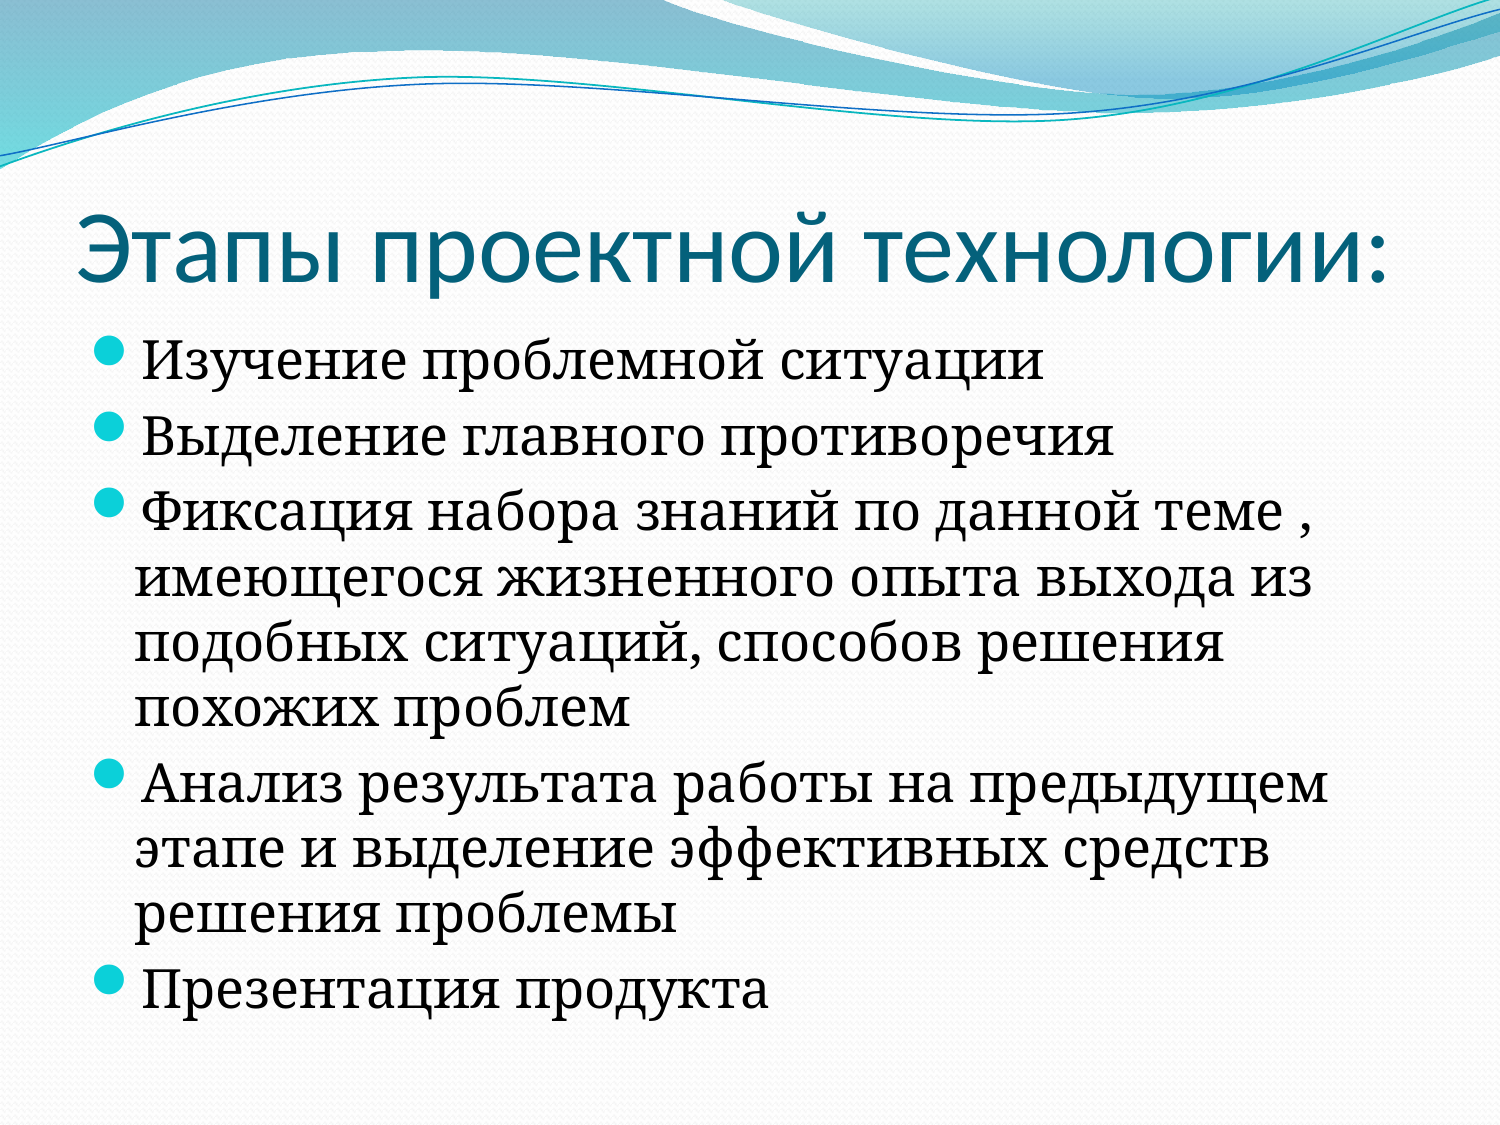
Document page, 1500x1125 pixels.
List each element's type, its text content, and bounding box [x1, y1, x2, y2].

list Изучение проблемной ситуации Выделение главного противоречия Фиксация набора знаний по данной теме , имеющегося жизненного опыта выхода из подобных ситуаций, способов решения похожих проблем Анализ результата работы на предыдущем этапе и выделение эффективных средств решения проблемы Презентация продукта [75, 317, 1425, 1038]
title Этапы проектной технологии: [75, 115, 1425, 303]
